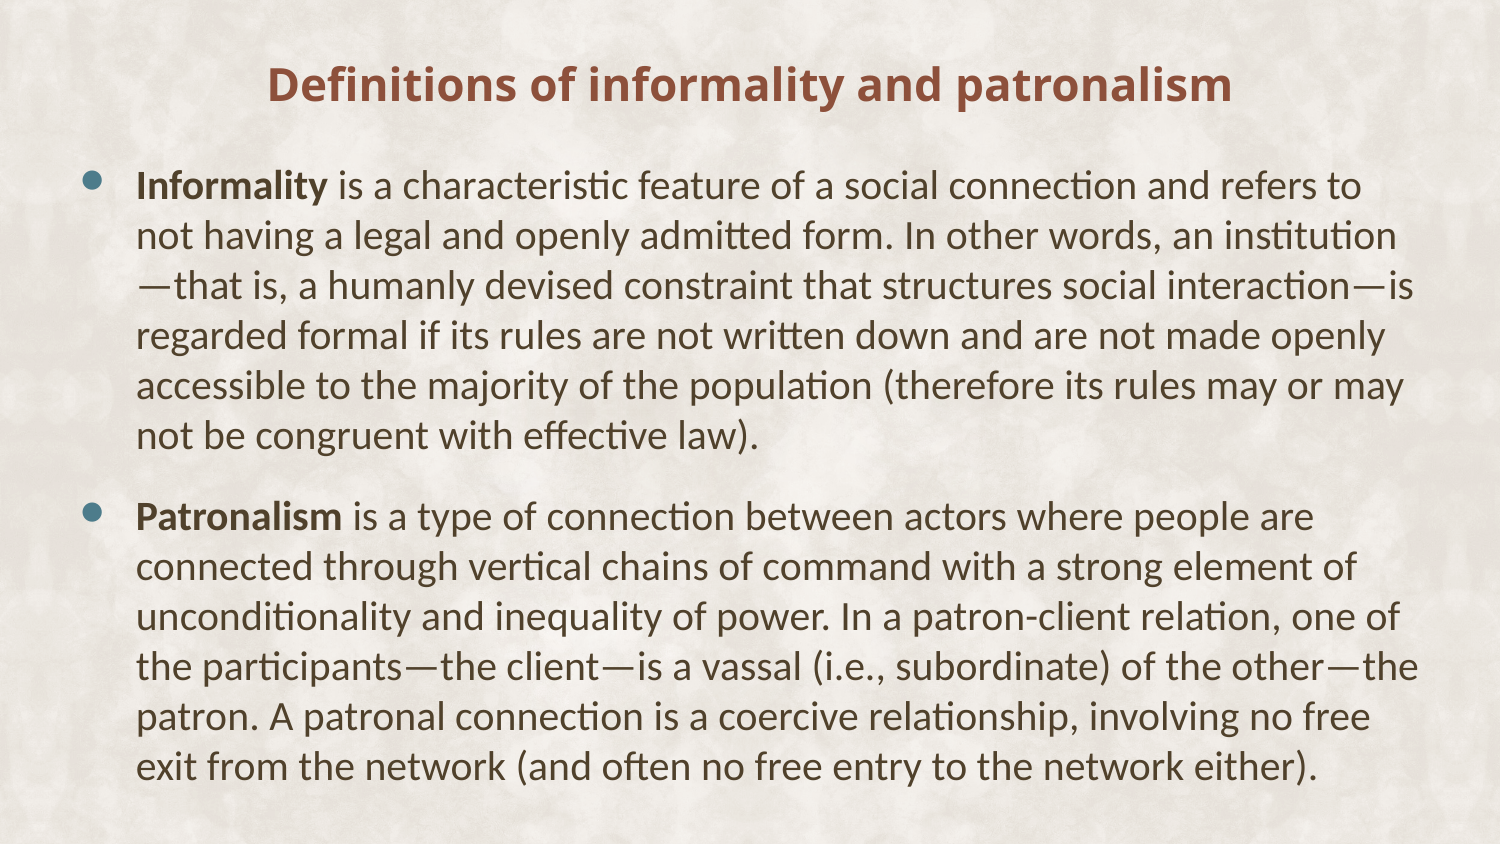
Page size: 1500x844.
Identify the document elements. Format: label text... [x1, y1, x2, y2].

title Definitions of informality and patronalism [17, 8, 1483, 159]
picture [0, 0, 1500, 844]
text_box Informality is a characteristic feature of a social connection and refers to not having a legal and openly admitted form. In other words, an institution—that is, a humanly devised constraint that structures social interaction—is regarded formal if its rules are not written down and are not made openly accessible to the majority of the population (therefore its rules may or may not be congruent with effective law). Patronalism is a type of connection between actors where people are connected through vertical chains of command with a strong element of unconditionality and inequality of power. In a patron-client relation, one of the participants—the client—is a vassal (i.e., subordinate) of the other—the patron. A patronal connection is a coercive relationship, involving no free exit from the network (and often no free entry to the network either). [64, 150, 1436, 797]
